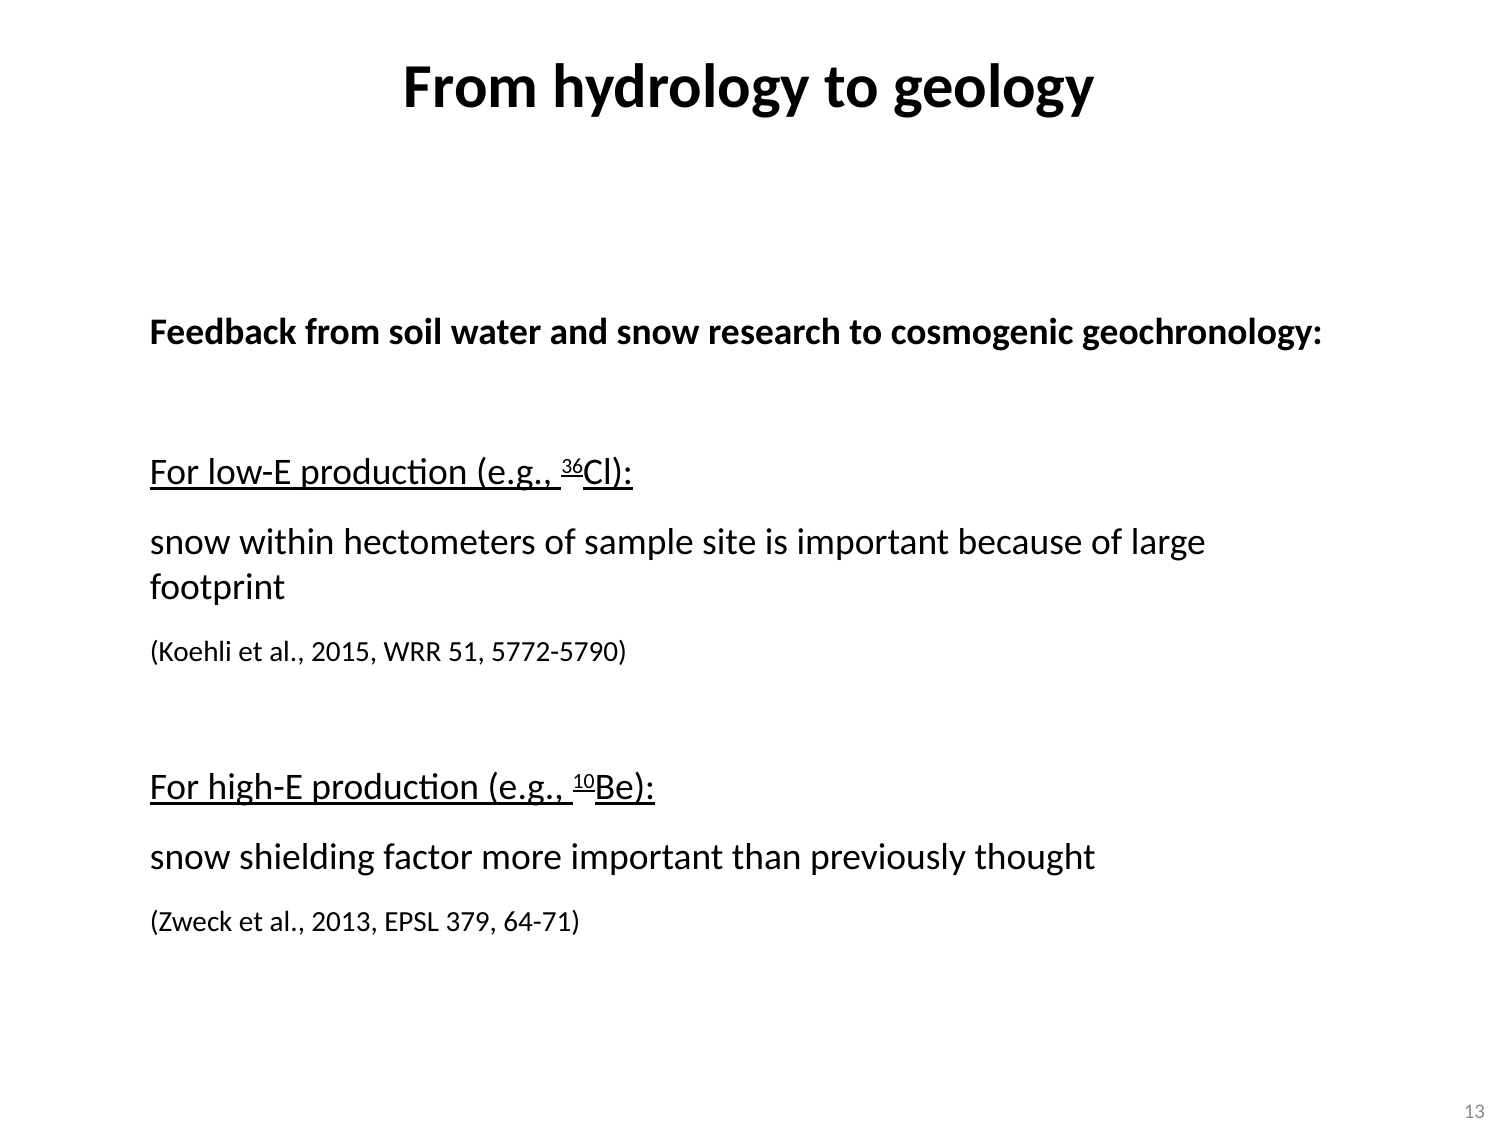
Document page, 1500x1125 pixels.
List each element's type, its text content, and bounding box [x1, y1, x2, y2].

text_box From hydrology to geology [74, 37, 1425, 128]
text_box Feedback from soil water and snow research to cosmogenic geochronology: For low-E production (e.g., 36Cl): snow within hectometers of sample site is important because of large footprint (Koehli et al., 2015, WRR 51, 5772-5790) For high-E production (e.g., 10Be): snow shielding factor more important than previously thought (Zweck et al., 2013, EPSL 379, 64-71) [134, 299, 1365, 1015]
slide_number 13 [1455, 1095, 1485, 1125]
